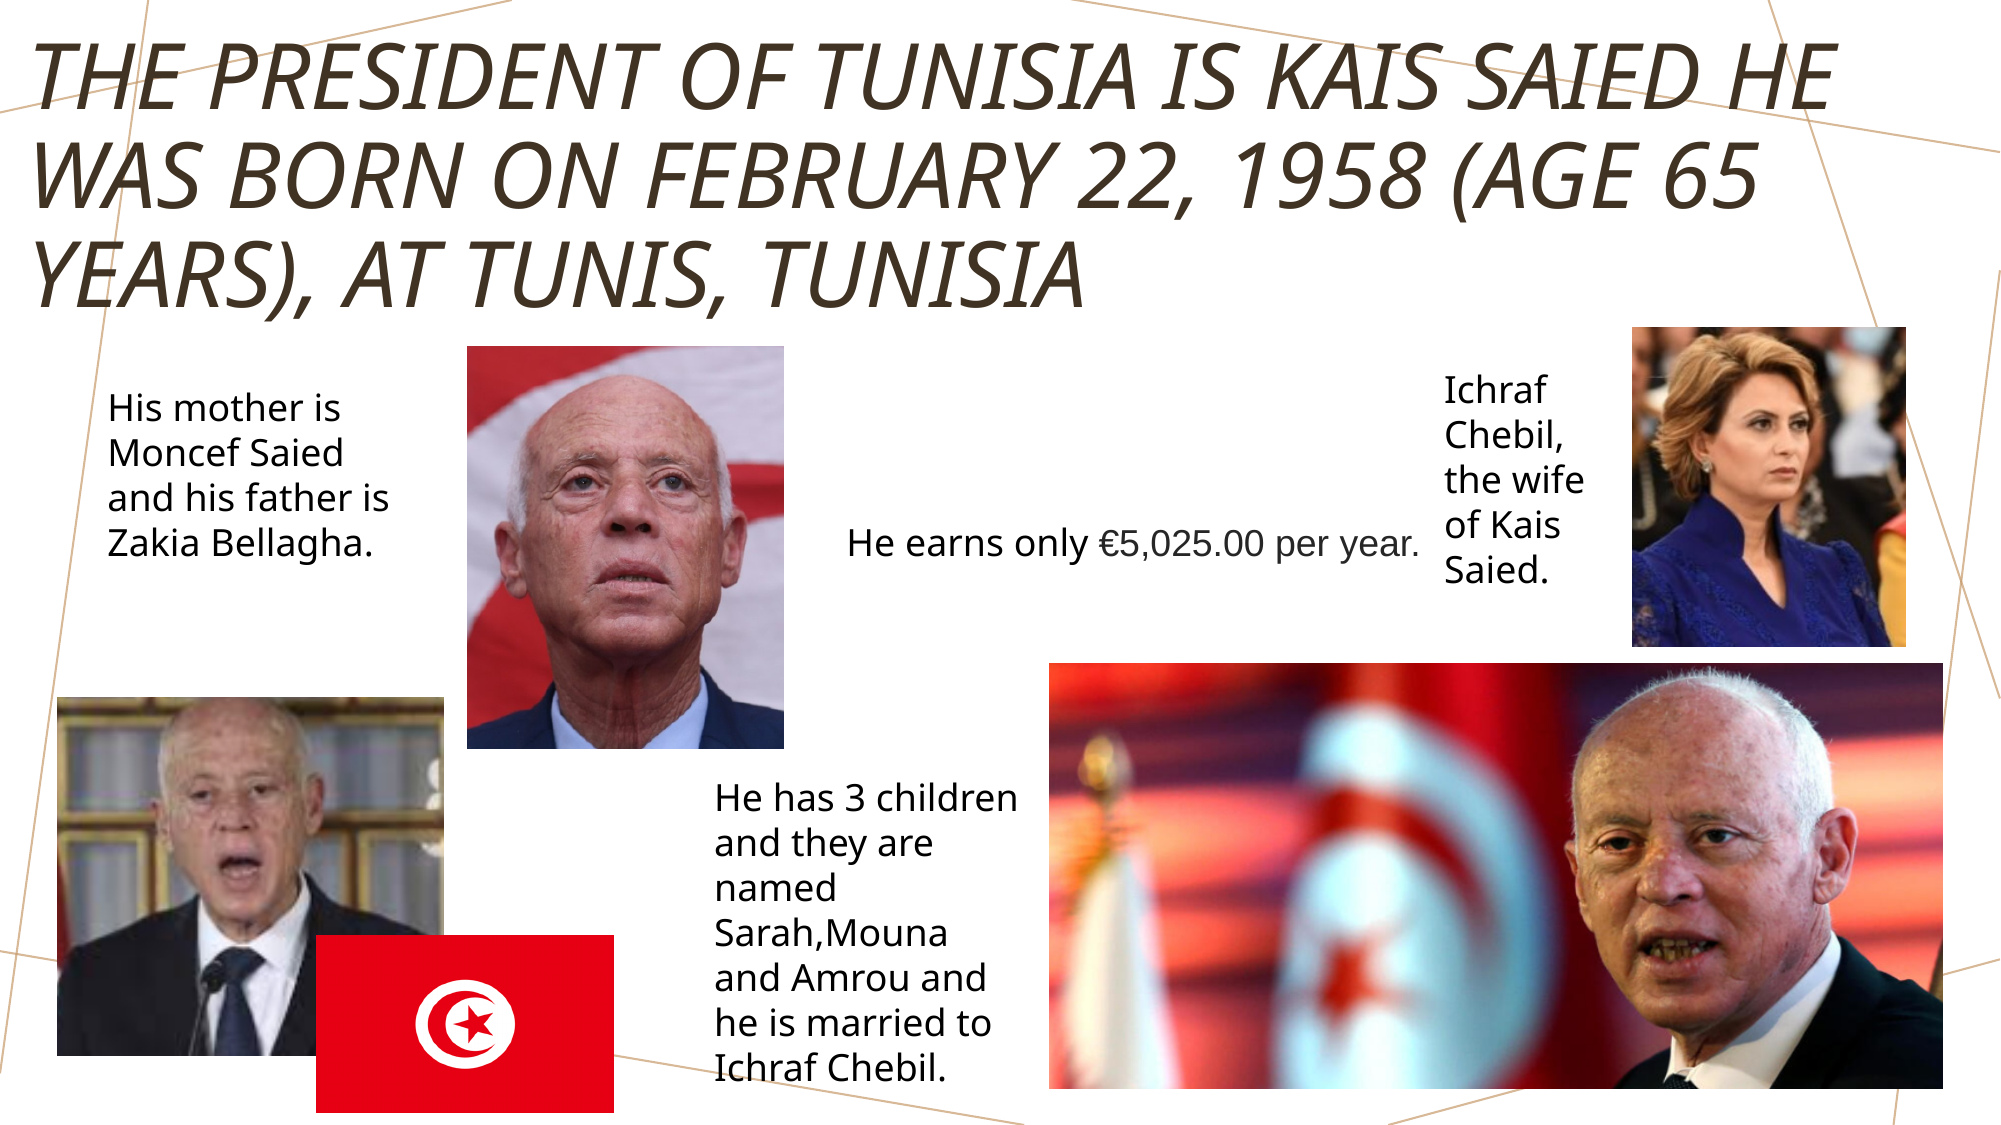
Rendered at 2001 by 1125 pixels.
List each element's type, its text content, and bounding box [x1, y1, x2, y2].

text_box He has 3 children and they are named Sarah,Mouna and Amrou and he is married to Ichraf Chebil. [699, 766, 1040, 1097]
text_box His mother is Moncef Saied and his father is Zakia Bellagha. [92, 376, 409, 571]
picture [1049, 663, 1943, 1089]
picture [316, 935, 615, 1113]
picture [1632, 327, 1906, 647]
title The president of Tunisia is kais saied he was born on February 22, 1958 (age 65 years), at Tunis, Tunisia [12, 0, 1979, 358]
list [57, 697, 444, 1056]
text_box Ichraf Chebil, the wife of Kais Saied. [1429, 358, 1632, 599]
picture [467, 346, 784, 749]
text_box He earns only €5,025.00 per year. [831, 511, 1436, 572]
